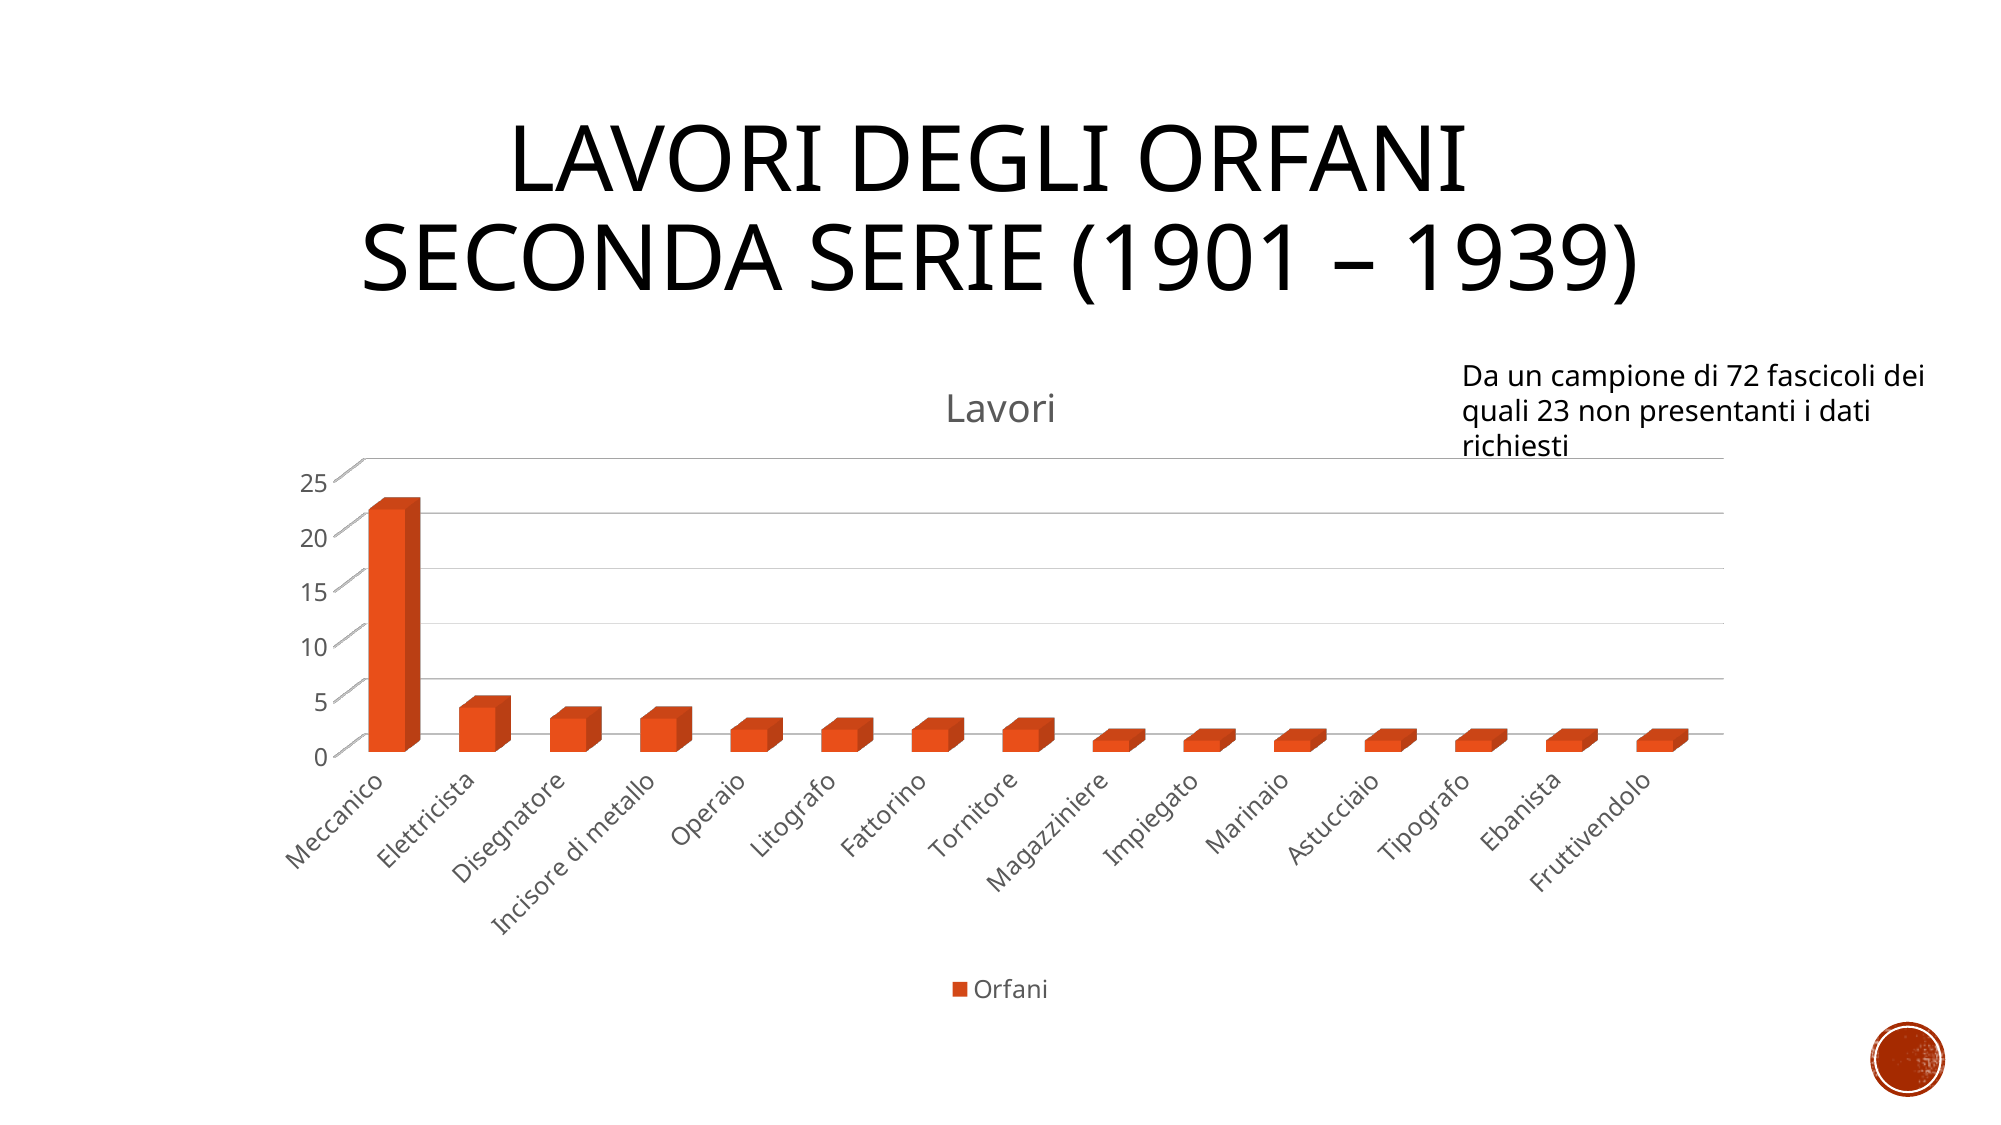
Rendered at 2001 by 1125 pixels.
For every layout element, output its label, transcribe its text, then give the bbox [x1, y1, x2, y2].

chart [176, 353, 1826, 1011]
title Lavori degli orfani seconda serie (1901 – 1939) [175, 79, 1826, 344]
text_box Da un campione di 72 fascicoli dei quali 23 non presentanti i dati richiesti [1826, 349, 1979, 470]
